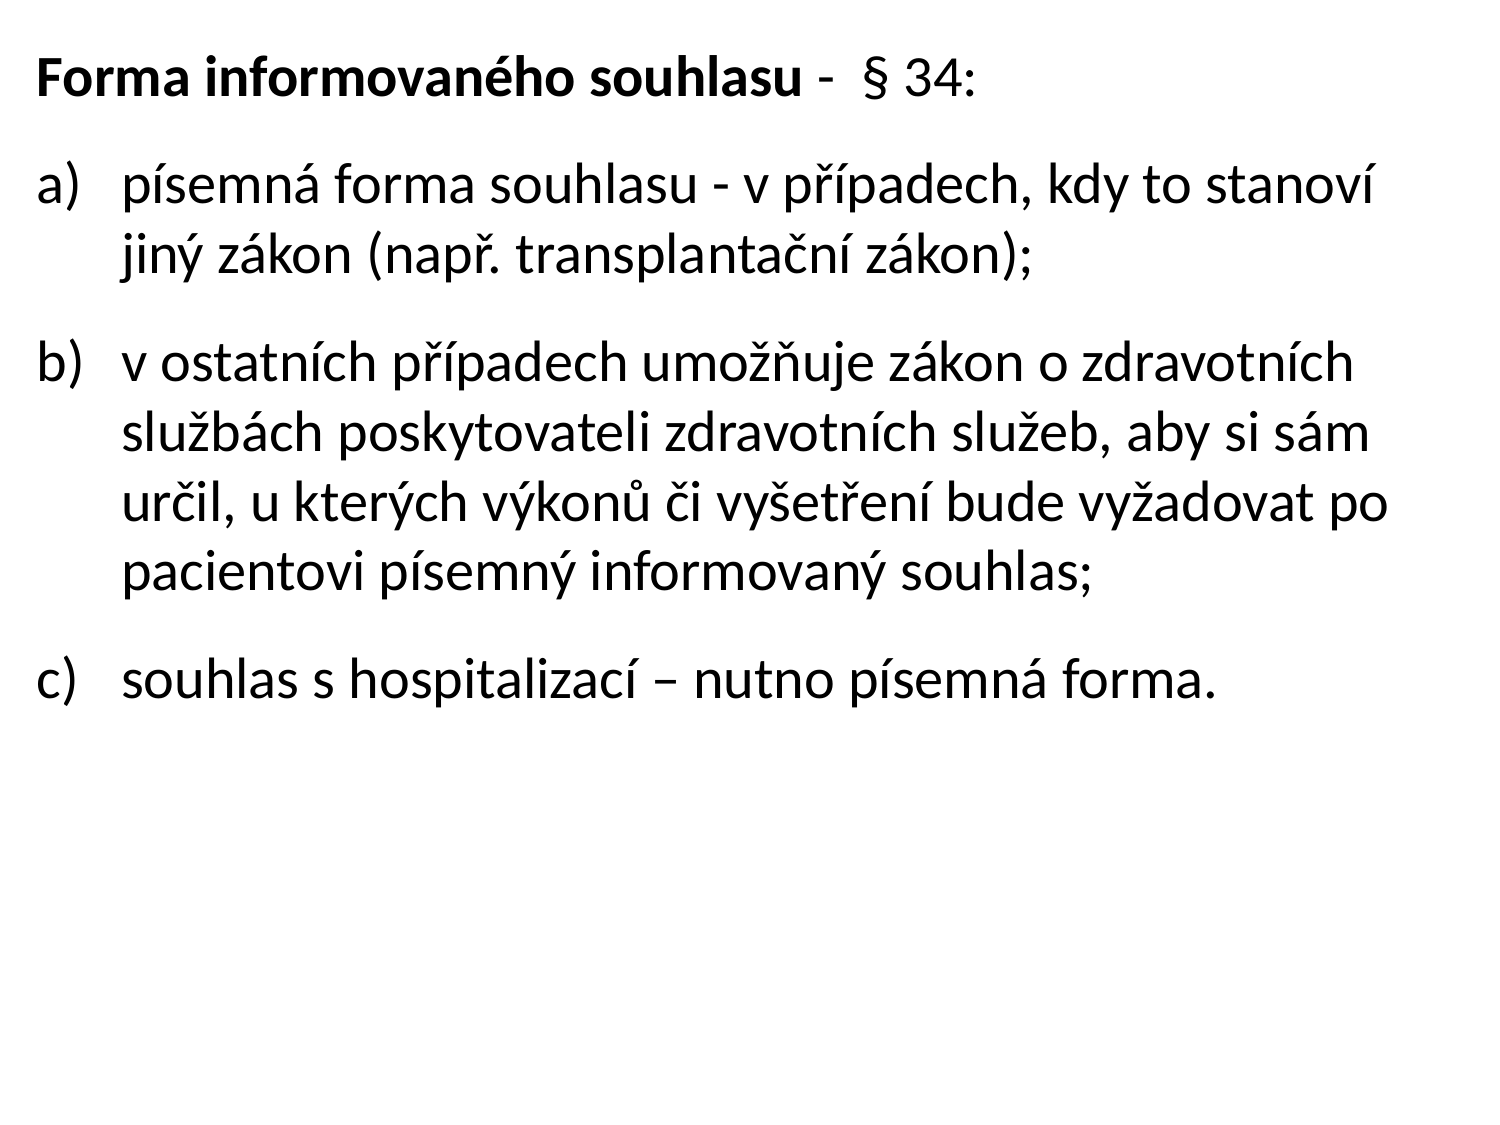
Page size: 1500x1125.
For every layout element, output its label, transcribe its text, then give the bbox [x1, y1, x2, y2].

list Forma informovaného souhlasu - § 34: písemná forma souhlasu - v případech, kdy to stanoví jiný zákon (např. transplantační zákon); v ostatních případech umožňuje zákon o zdravotních službách poskytovateli zdravotních služeb, aby si sám určil, u kterých výkonů či vyšetření bude vyžadovat po pacientovi písemný informovaný souhlas; souhlas s hospitalizací – nutno písemná forma. [21, 30, 1447, 1094]
